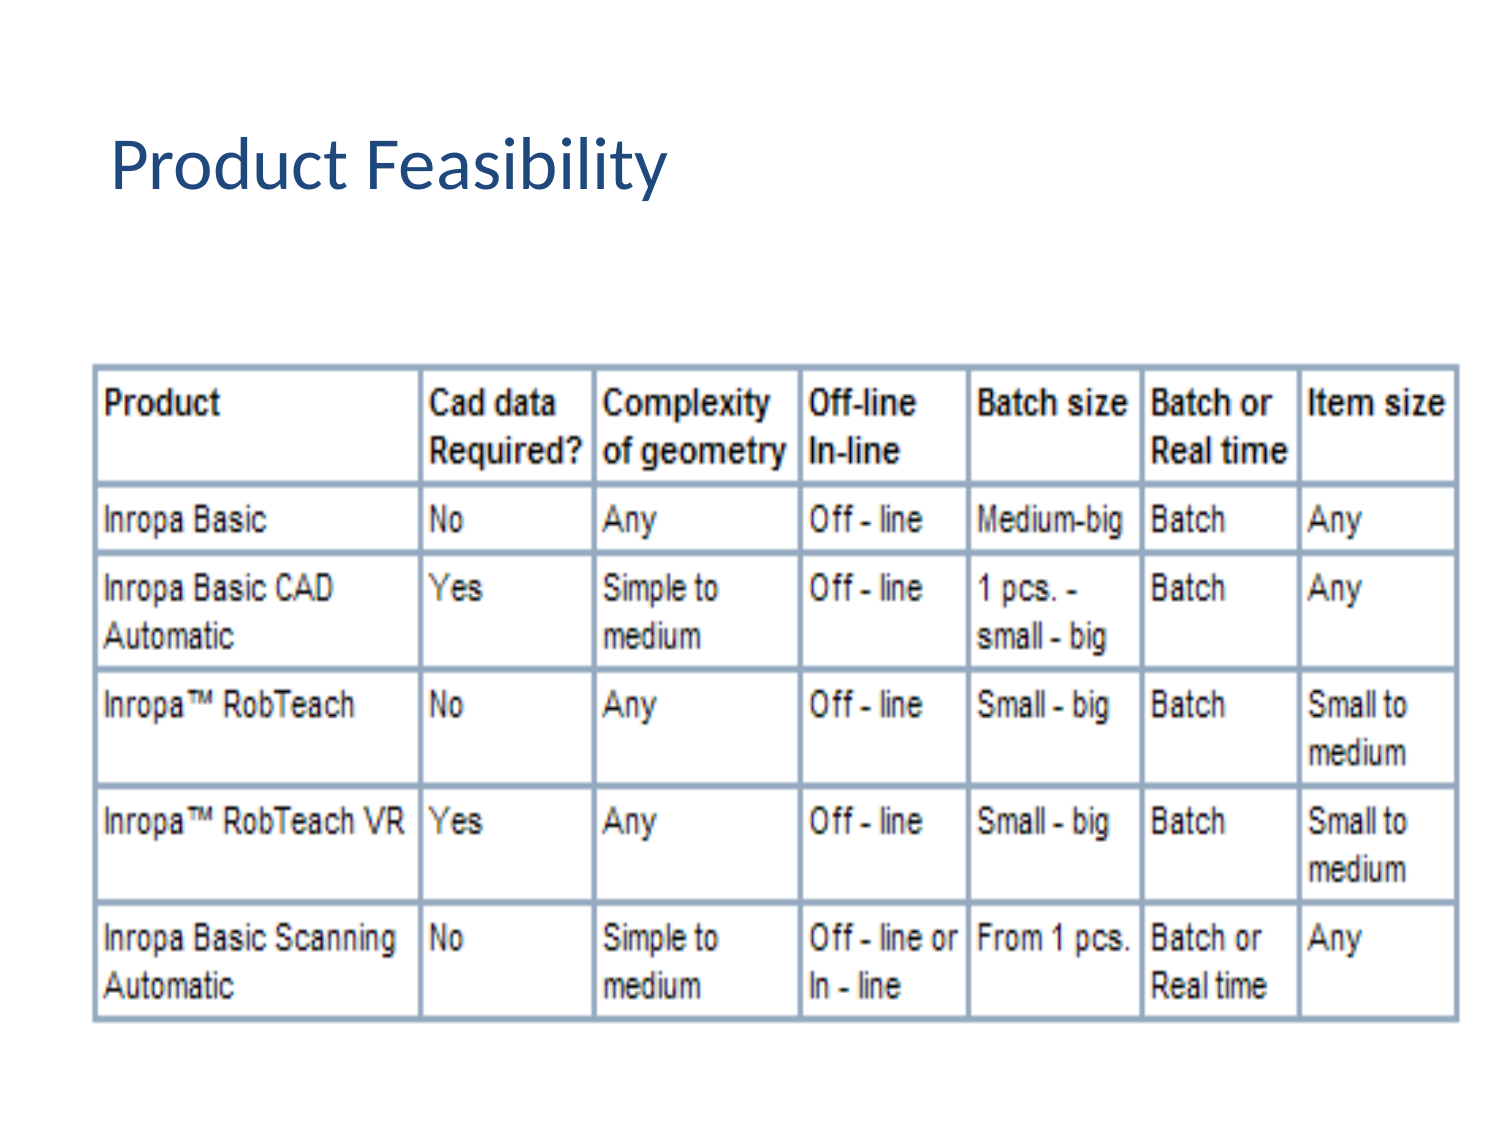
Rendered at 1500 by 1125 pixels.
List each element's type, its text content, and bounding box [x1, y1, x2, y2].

text_box Product Feasibility [95, 60, 1467, 259]
text_box [70, 35, 1442, 234]
picture [58, 257, 1483, 1058]
